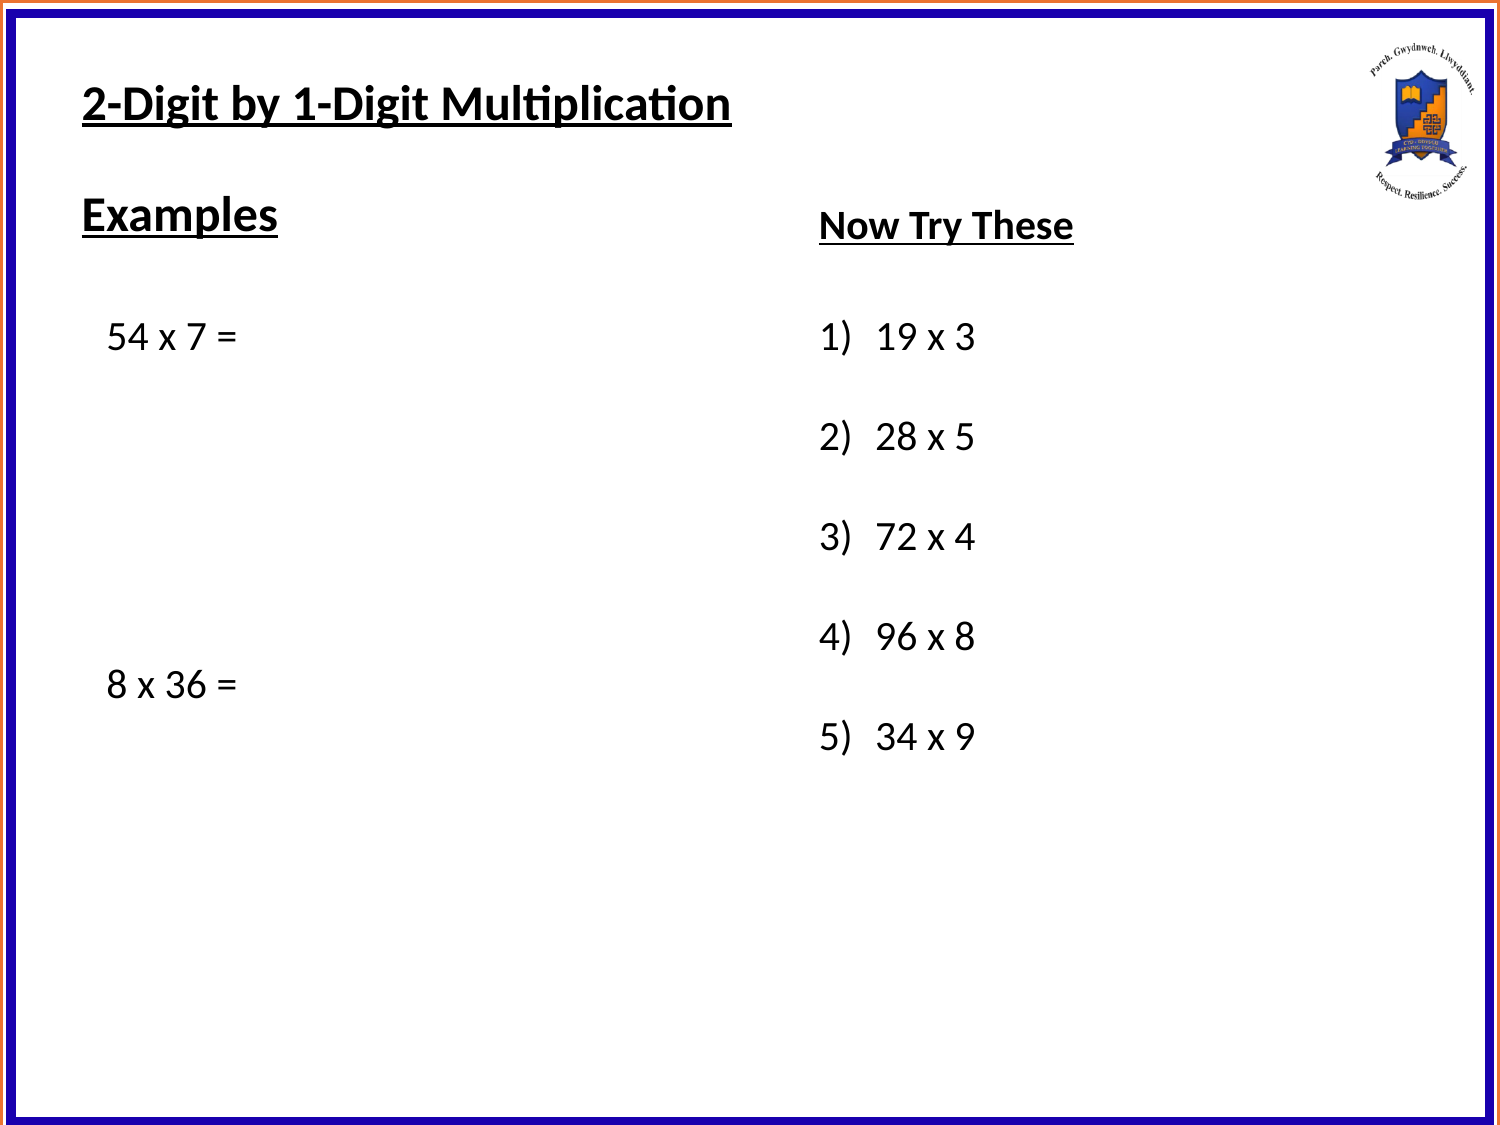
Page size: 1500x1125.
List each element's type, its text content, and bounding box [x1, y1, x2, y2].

text_box 54 x 7 = [91, 301, 535, 367]
text_box 19 x 3 28 x 5 72 x 4 96 x 8 34 x 9 [804, 301, 1163, 767]
text_box Examples [66, 174, 466, 250]
text_box 2-Digit by 1-Digit Multiplication [66, 62, 1101, 138]
text_box Now Try These [804, 190, 1204, 256]
text_box 8 x 36 = [91, 649, 535, 715]
picture [1358, 40, 1478, 202]
